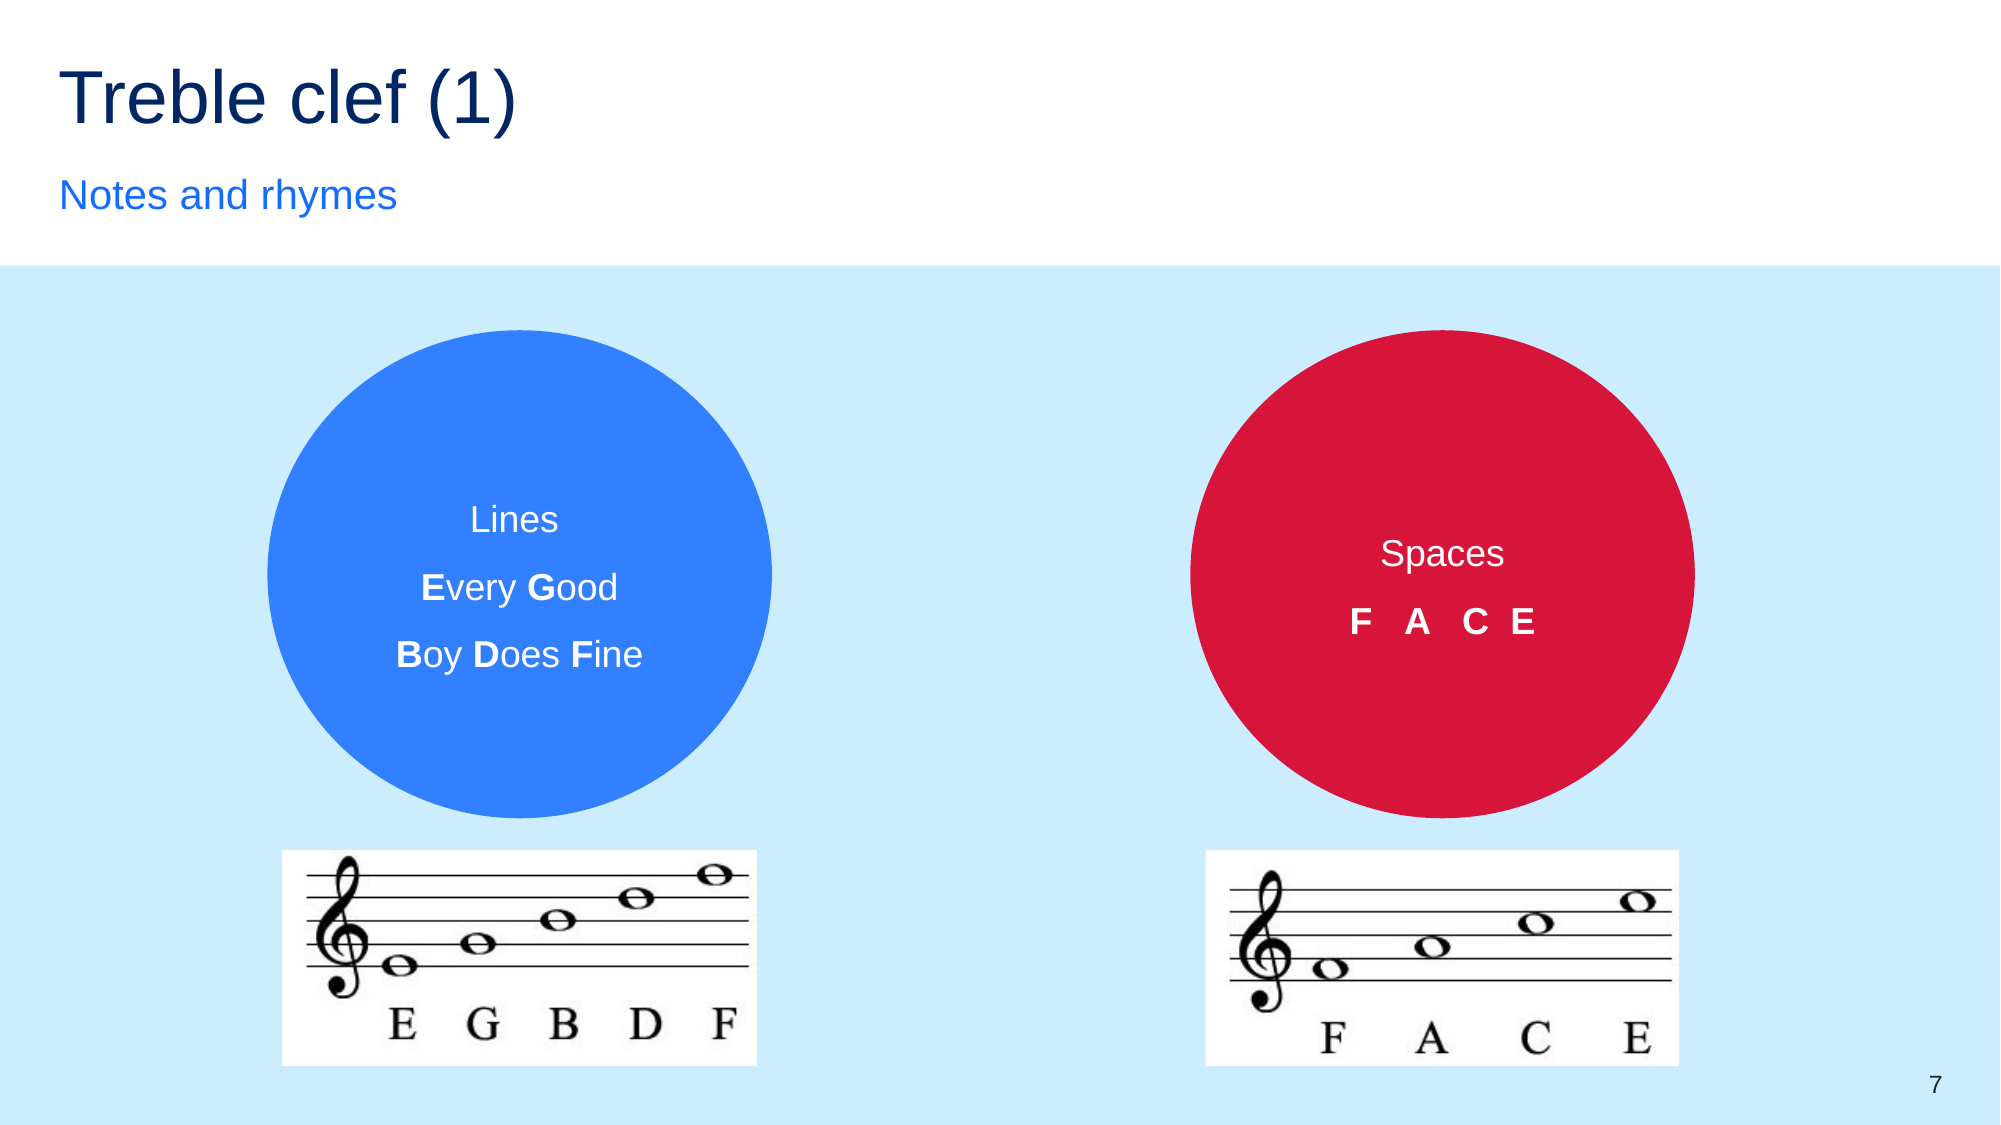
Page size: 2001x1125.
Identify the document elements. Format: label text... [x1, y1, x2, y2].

text_box Lines Every Good Boy Does Fine [266, 329, 773, 820]
picture [282, 850, 757, 1066]
text_box Spaces F A C E [1189, 329, 1696, 820]
slide_number 7 [1824, 1068, 1943, 1099]
title Treble clef (1) [59, 59, 1743, 145]
list Notes and rhymes [59, 166, 1713, 218]
picture [1205, 850, 1680, 1066]
